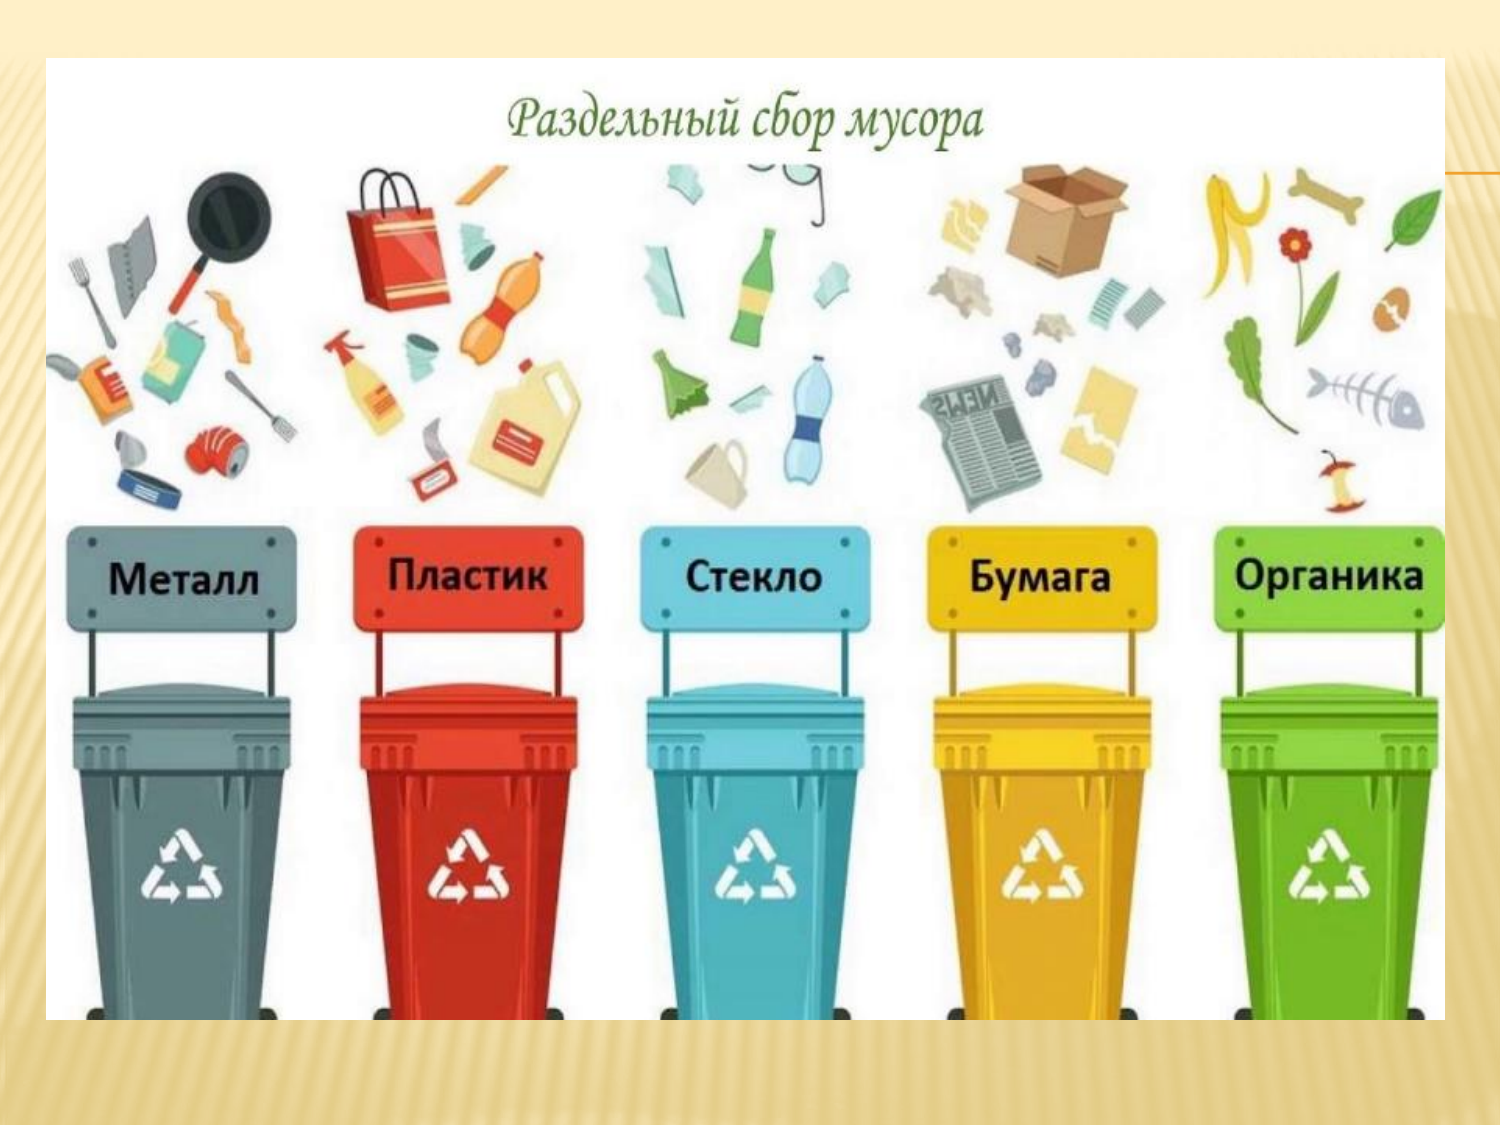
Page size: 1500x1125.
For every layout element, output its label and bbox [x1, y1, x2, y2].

list [46, 58, 1446, 1020]
